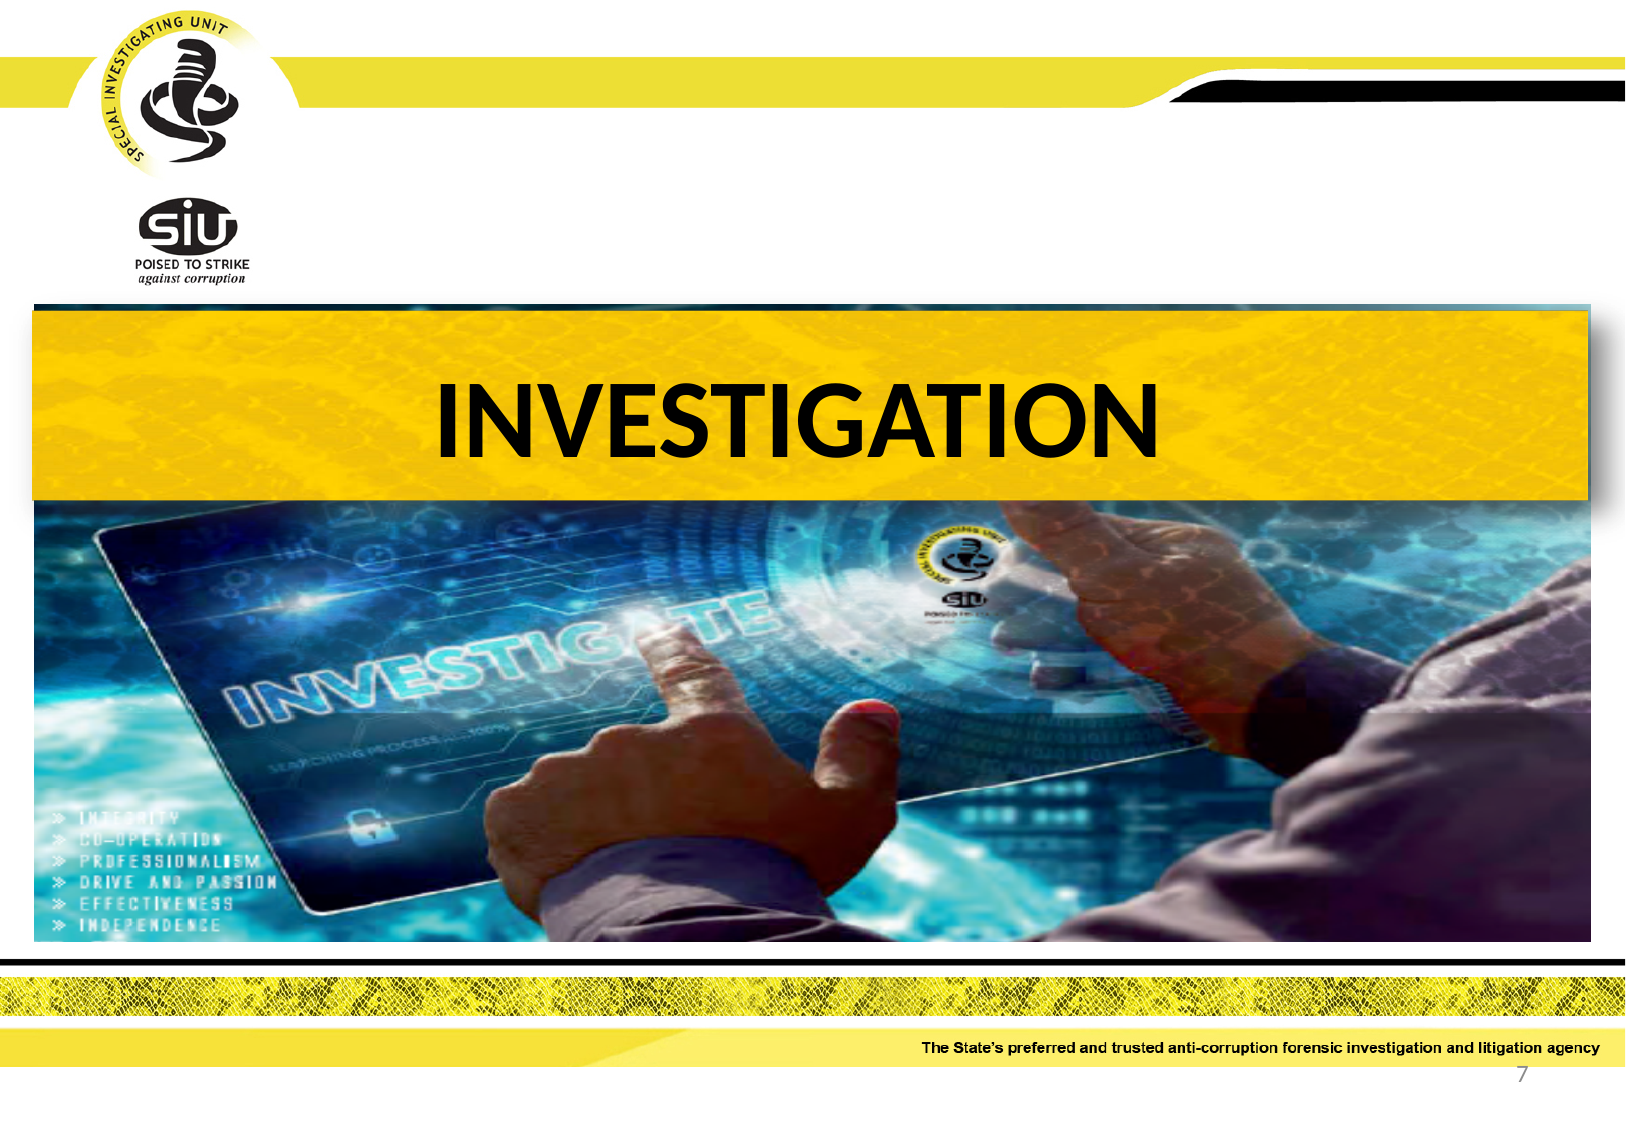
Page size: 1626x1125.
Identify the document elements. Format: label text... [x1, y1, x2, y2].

slide_number 7 [1164, 1042, 1544, 1103]
text_box INVESTIGATION [132, 202, 1465, 283]
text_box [0, 285, 1625, 942]
picture [0, 0, 1626, 1125]
